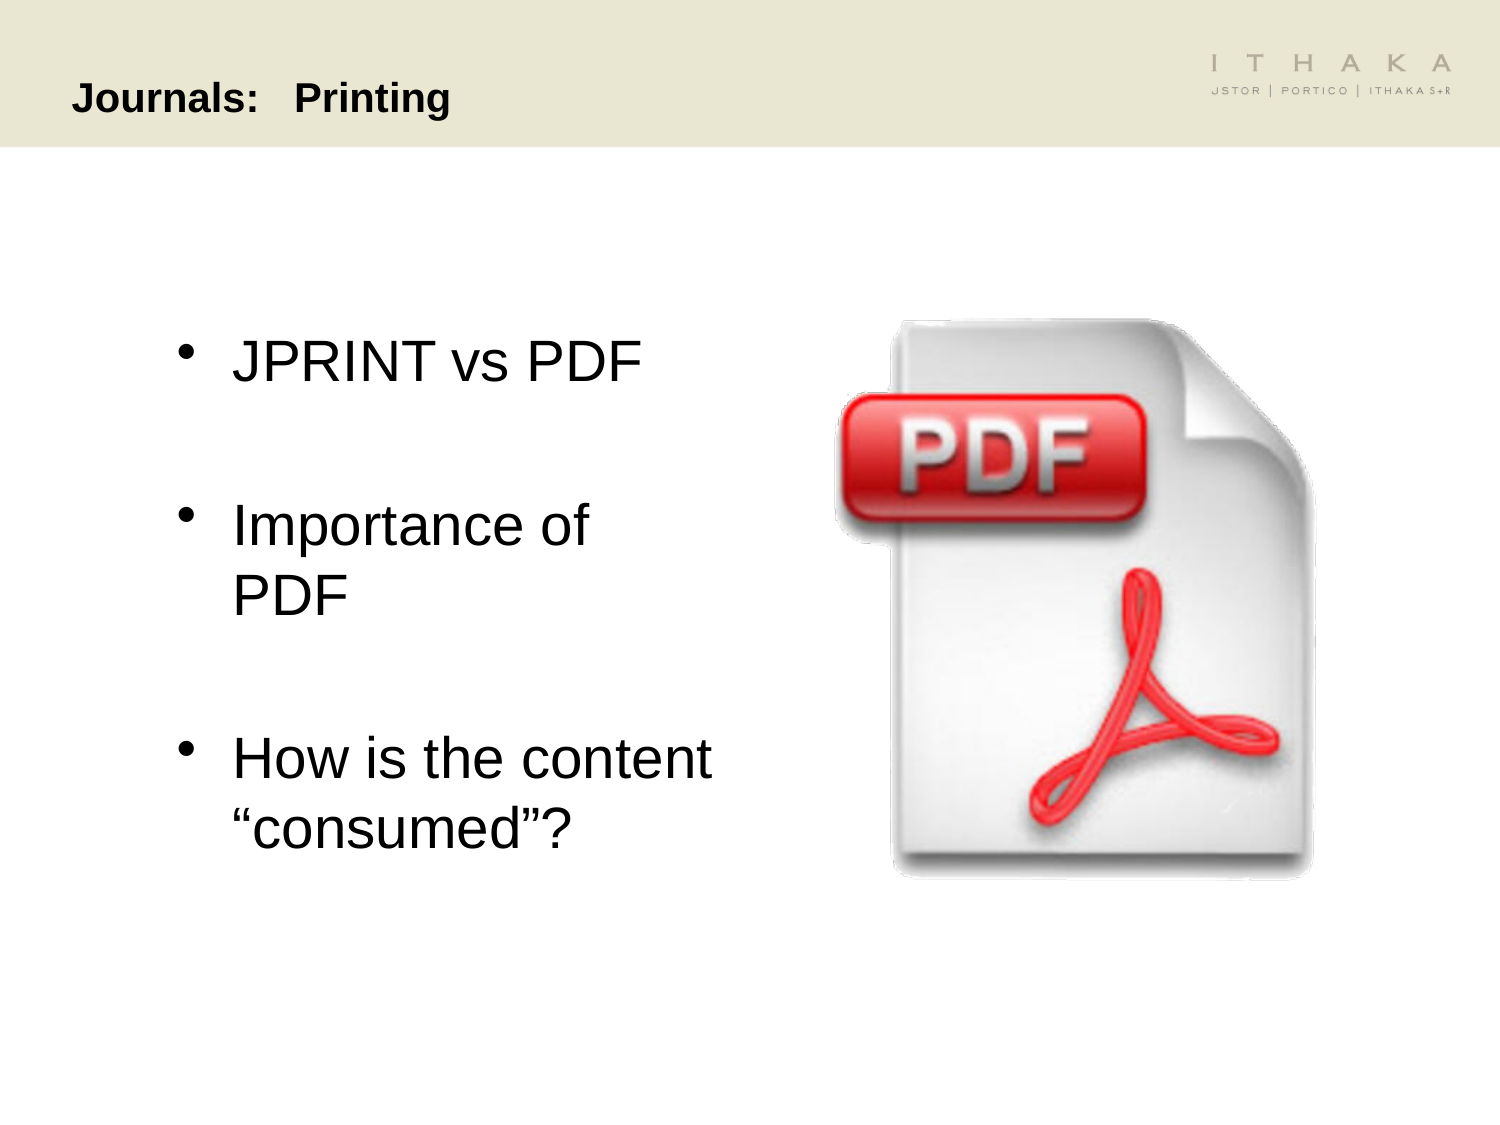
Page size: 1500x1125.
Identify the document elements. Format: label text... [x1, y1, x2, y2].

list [787, 312, 1364, 889]
list JPRINT vs PDF Importance of PDF How is the content “consumed”? [161, 315, 738, 1059]
picture [0, 0, 1500, 1125]
title Journals: Printing [56, 53, 1413, 138]
